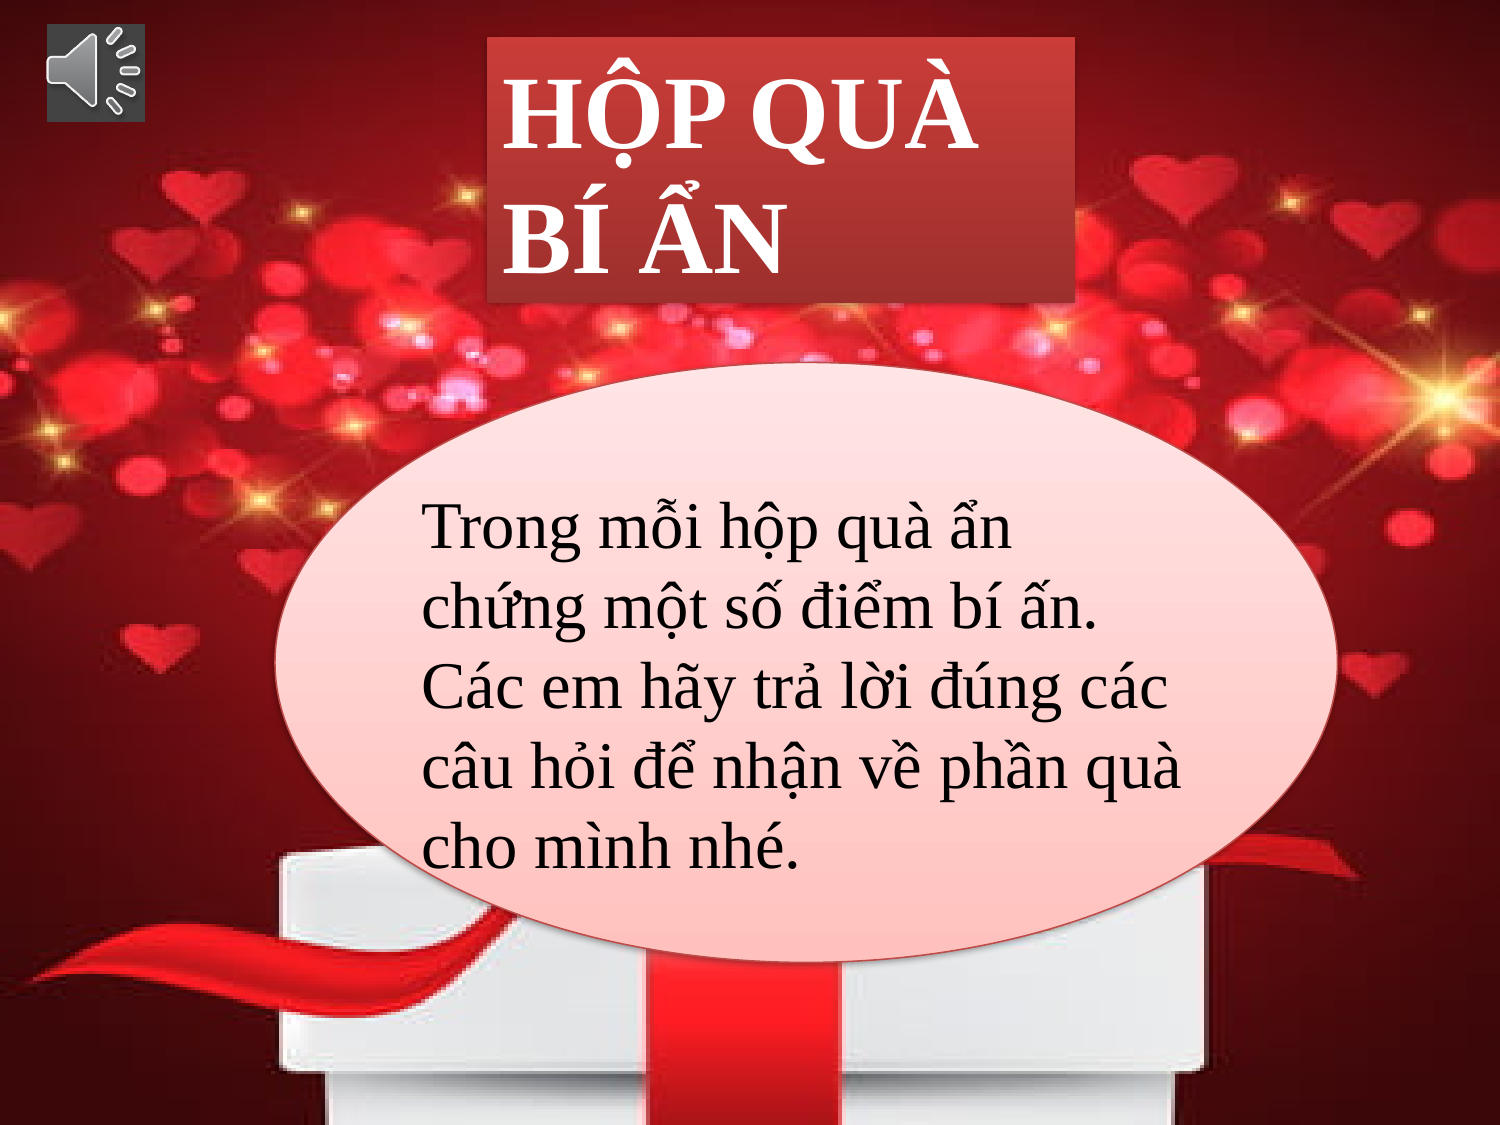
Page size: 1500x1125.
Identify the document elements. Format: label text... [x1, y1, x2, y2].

text_box [274, 361, 1339, 861]
text_box HỘP QUÀ BÍ ẨN [487, 37, 1075, 303]
text_box [458, 890, 1155, 964]
text_box Trong mỗi hộp quà ẩn chứng một số điểm bí ấn. Các em hãy trả lời đúng các câu hỏi để nhận về phần quà cho mình nhé. [406, 474, 1207, 890]
picture [0, 0, 1500, 1125]
